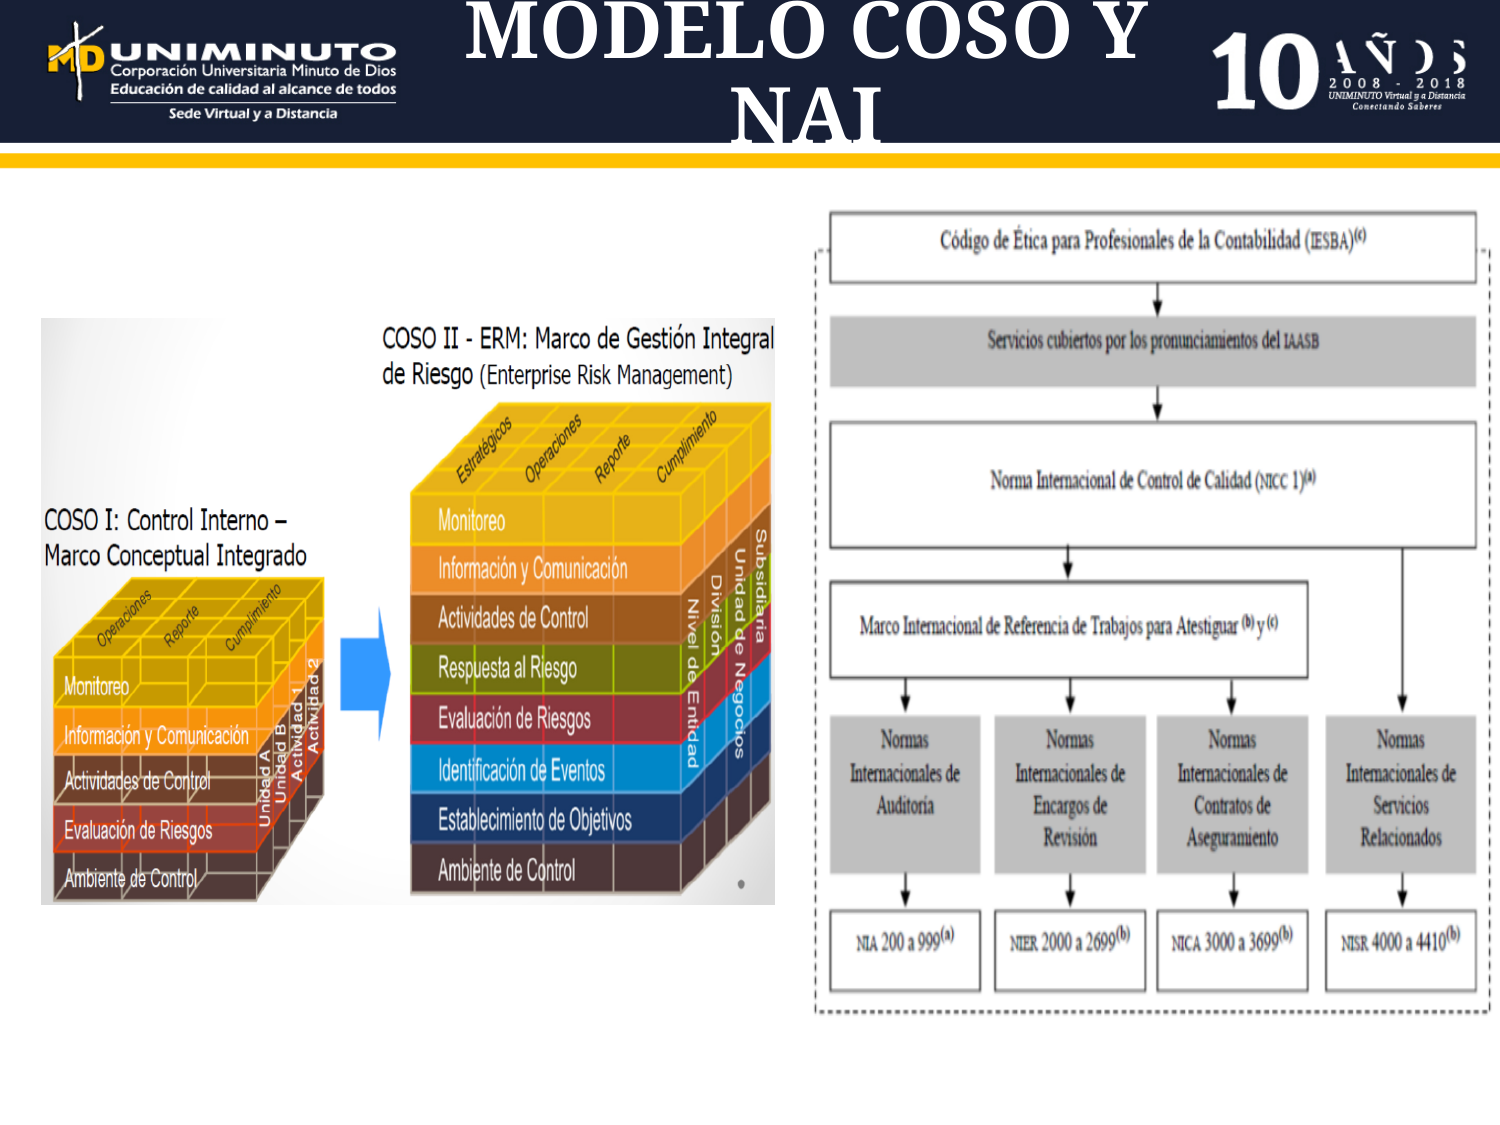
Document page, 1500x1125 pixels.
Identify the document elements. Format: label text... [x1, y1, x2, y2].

title MÓDELO COSO Y NAI [406, 4, 1207, 148]
picture [0, 0, 1500, 1125]
